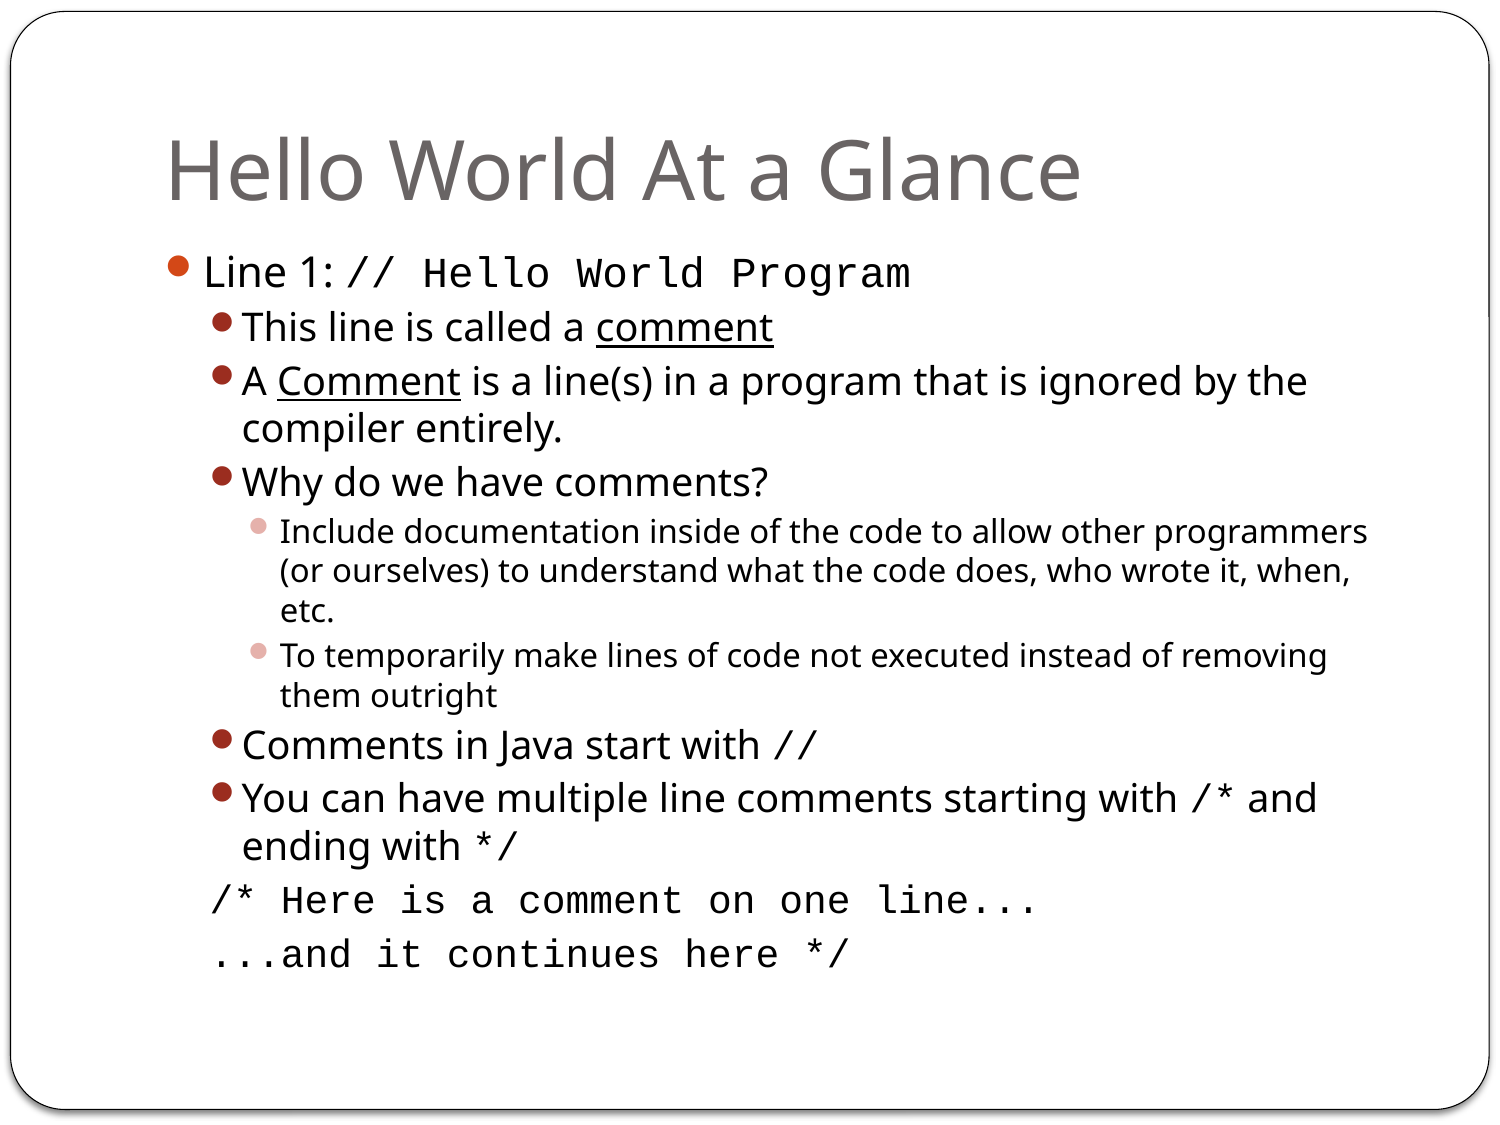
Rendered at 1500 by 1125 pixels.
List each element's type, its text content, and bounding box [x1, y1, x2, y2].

title Hello World At a Glance [150, 45, 1425, 233]
list Line 1: // Hello World Program This line is called a comment A Comment is a line(s) in a program that is ignored by the compiler entirely. Why do we have comments? Include documentation inside of the code to allow other programmers (or ourselves) to understand what the code does, who wrote it, when, etc. To temporarily make lines of code not executed instead of removing them outright Comments in Java start with // You can have multiple line comments starting with /* and ending with */ /* Here is a comment on one line... ...and it continues here */ [150, 237, 1425, 988]
